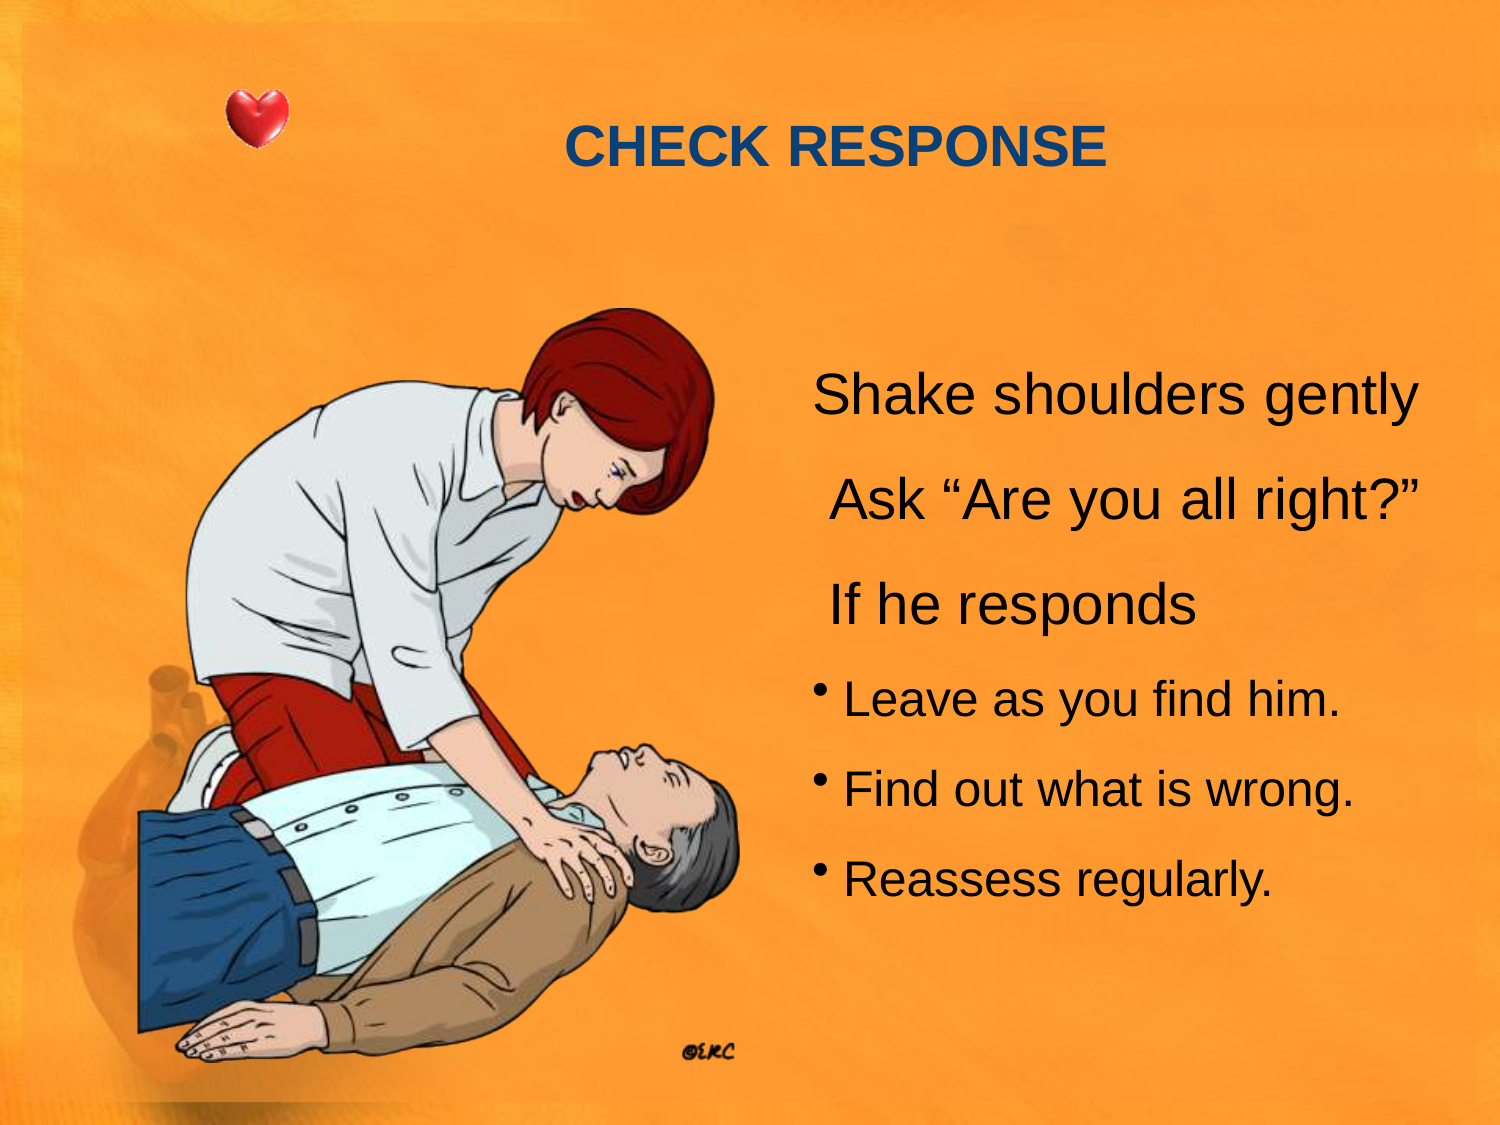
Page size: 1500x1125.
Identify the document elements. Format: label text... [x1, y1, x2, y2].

picture [0, 0, 1500, 1125]
text_box Shake shoulders gently Ask “Are you all right?” If he responds Leave as you find him. Find out what is wrong. Reassess regularly. [810, 318, 1422, 907]
text_box [222, 82, 293, 153]
text_box [137, 308, 740, 1063]
title CHECK RESPONSE [386, 106, 1114, 297]
